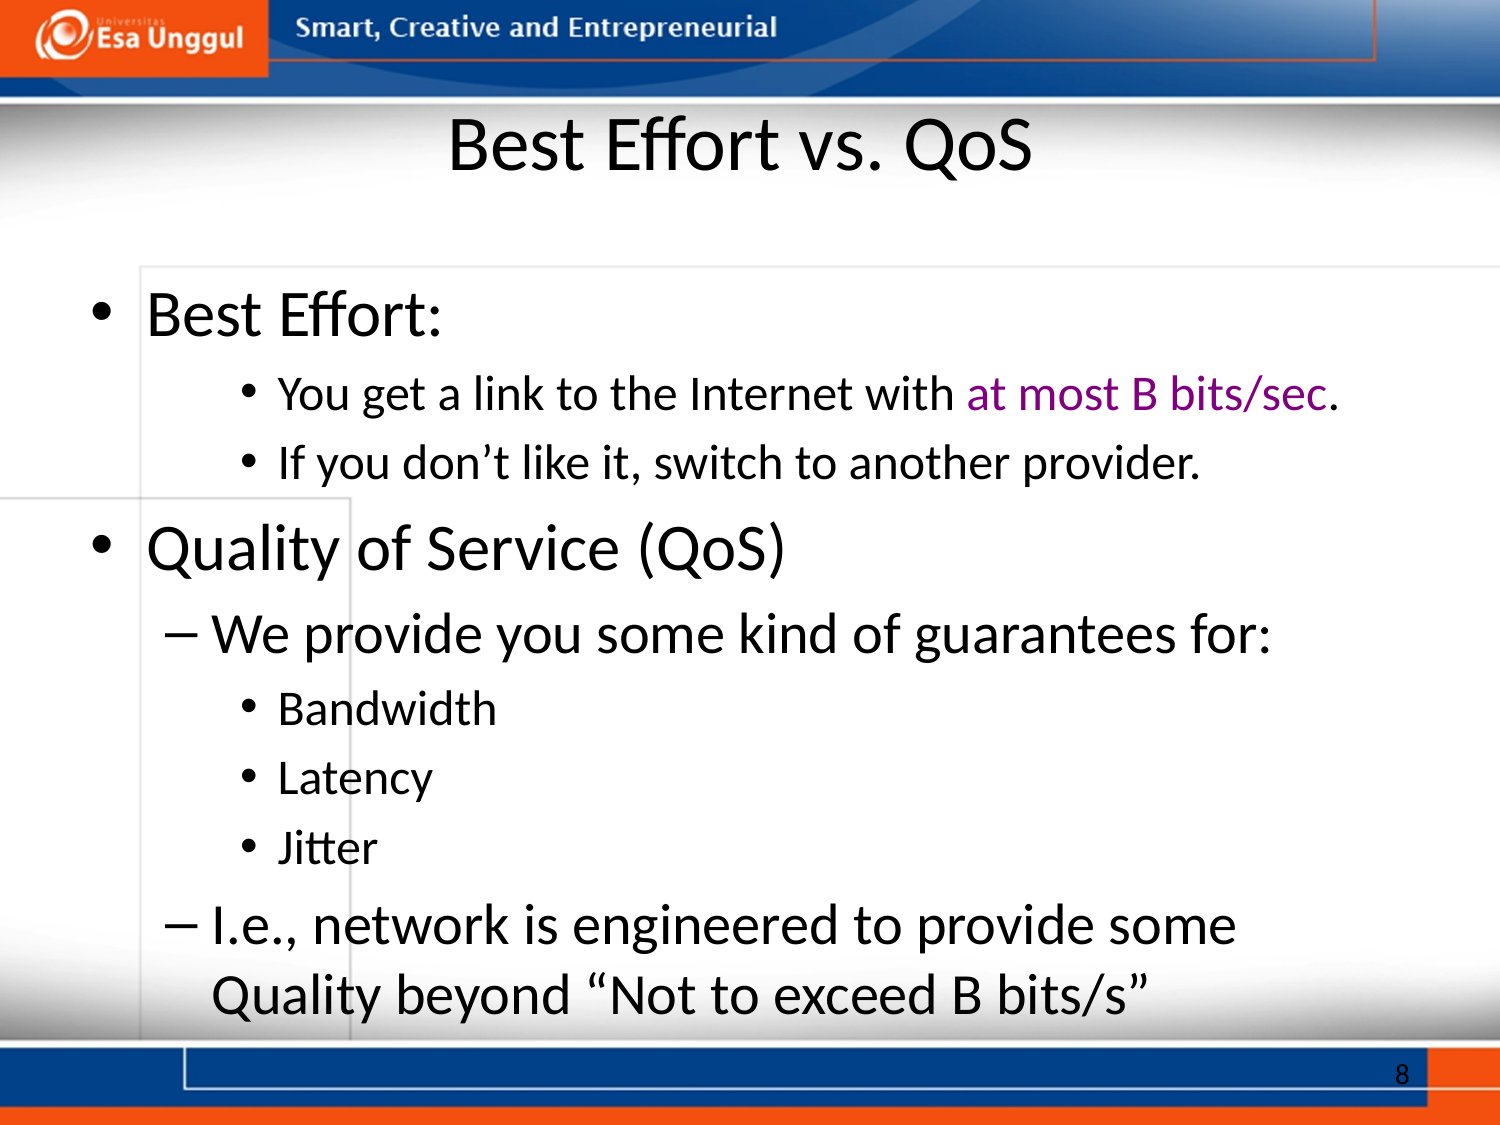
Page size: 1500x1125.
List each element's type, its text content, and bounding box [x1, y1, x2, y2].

title Best Effort vs. QoS [75, 45, 1425, 233]
picture [0, 0, 1500, 1125]
list Best Effort: You get a link to the Internet with at most B bits/sec. If you don’t like it, switch to another provider. Quality of Service (QoS) We provide you some kind of guarantees for: Bandwidth Latency Jitter I.e., network is engineered to provide some Quality beyond “Not to exceed B bits/s” [75, 262, 1425, 1005]
slide_number 8 [1074, 1042, 1425, 1103]
